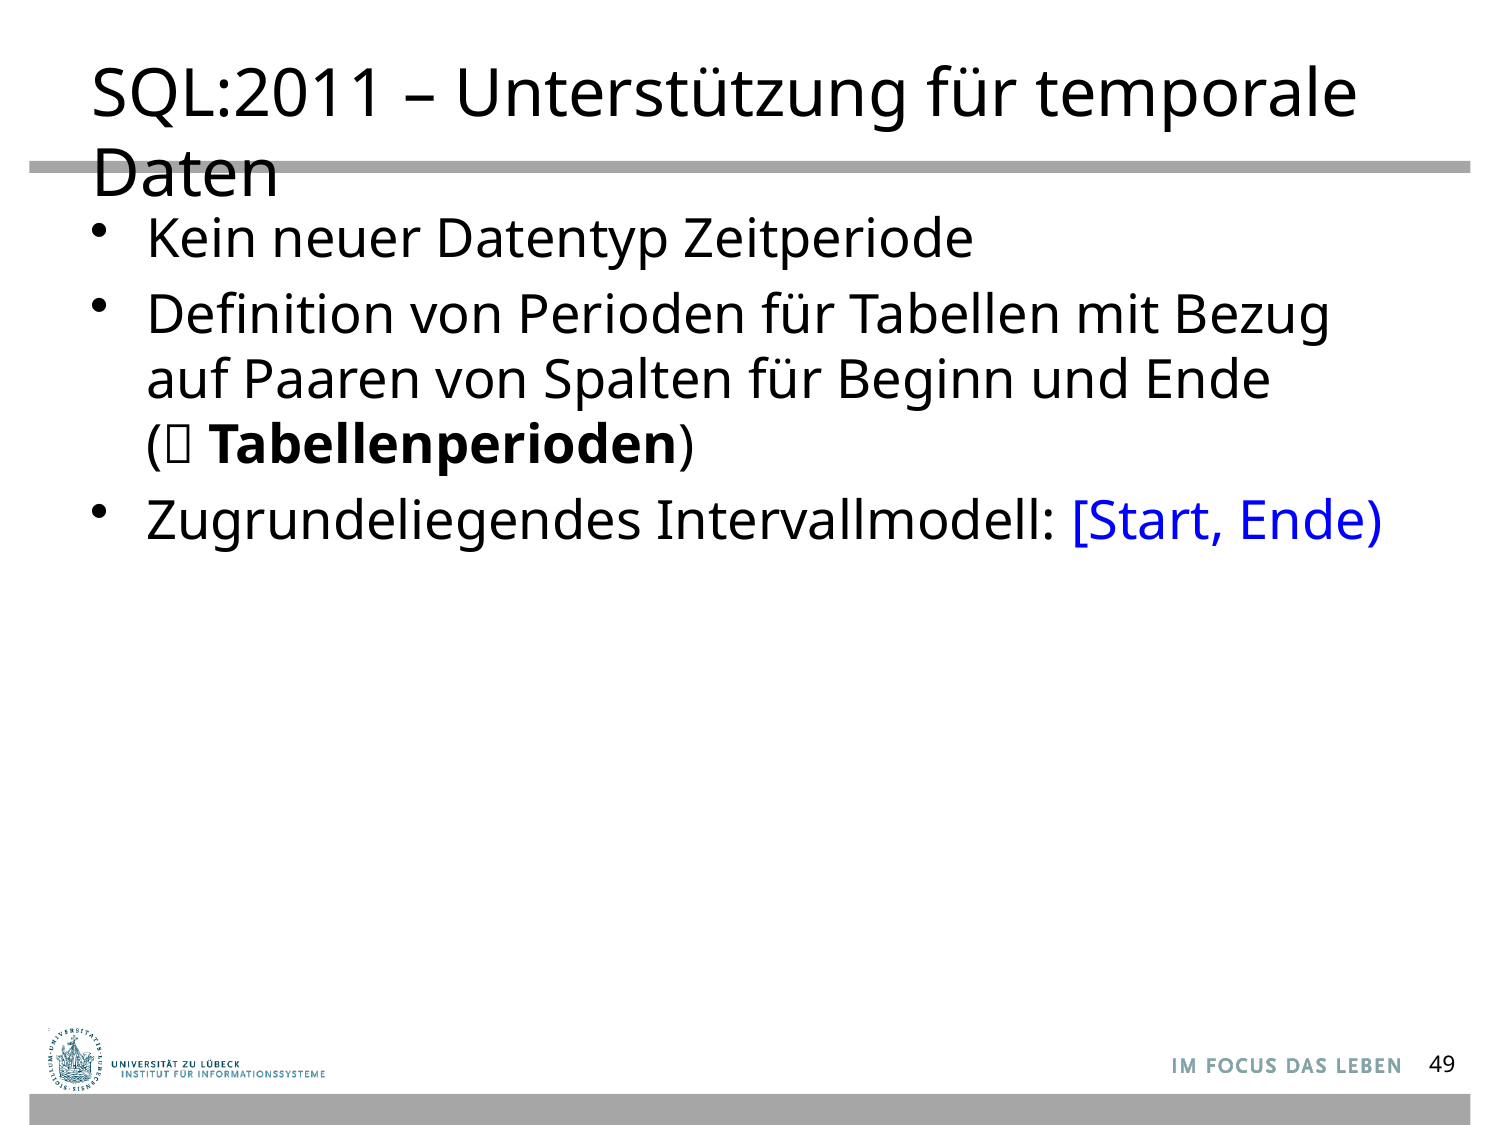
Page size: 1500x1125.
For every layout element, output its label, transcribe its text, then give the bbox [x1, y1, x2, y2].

list Kein neuer Datentyp Zeitperiode Definition von Perioden für Tabellen mit Bezug auf Paaren von Spalten für Beginn und Ende ( Tabellenperioden) Zugrundeliegendes Intervallmodell: [Start, Ende) [75, 196, 1425, 1012]
picture [1173, 1058, 1305, 1073]
title SQL:2011 – Unterstützung für temporale Daten [76, 42, 1427, 126]
slide_number 49 [1305, 1050, 1471, 1083]
